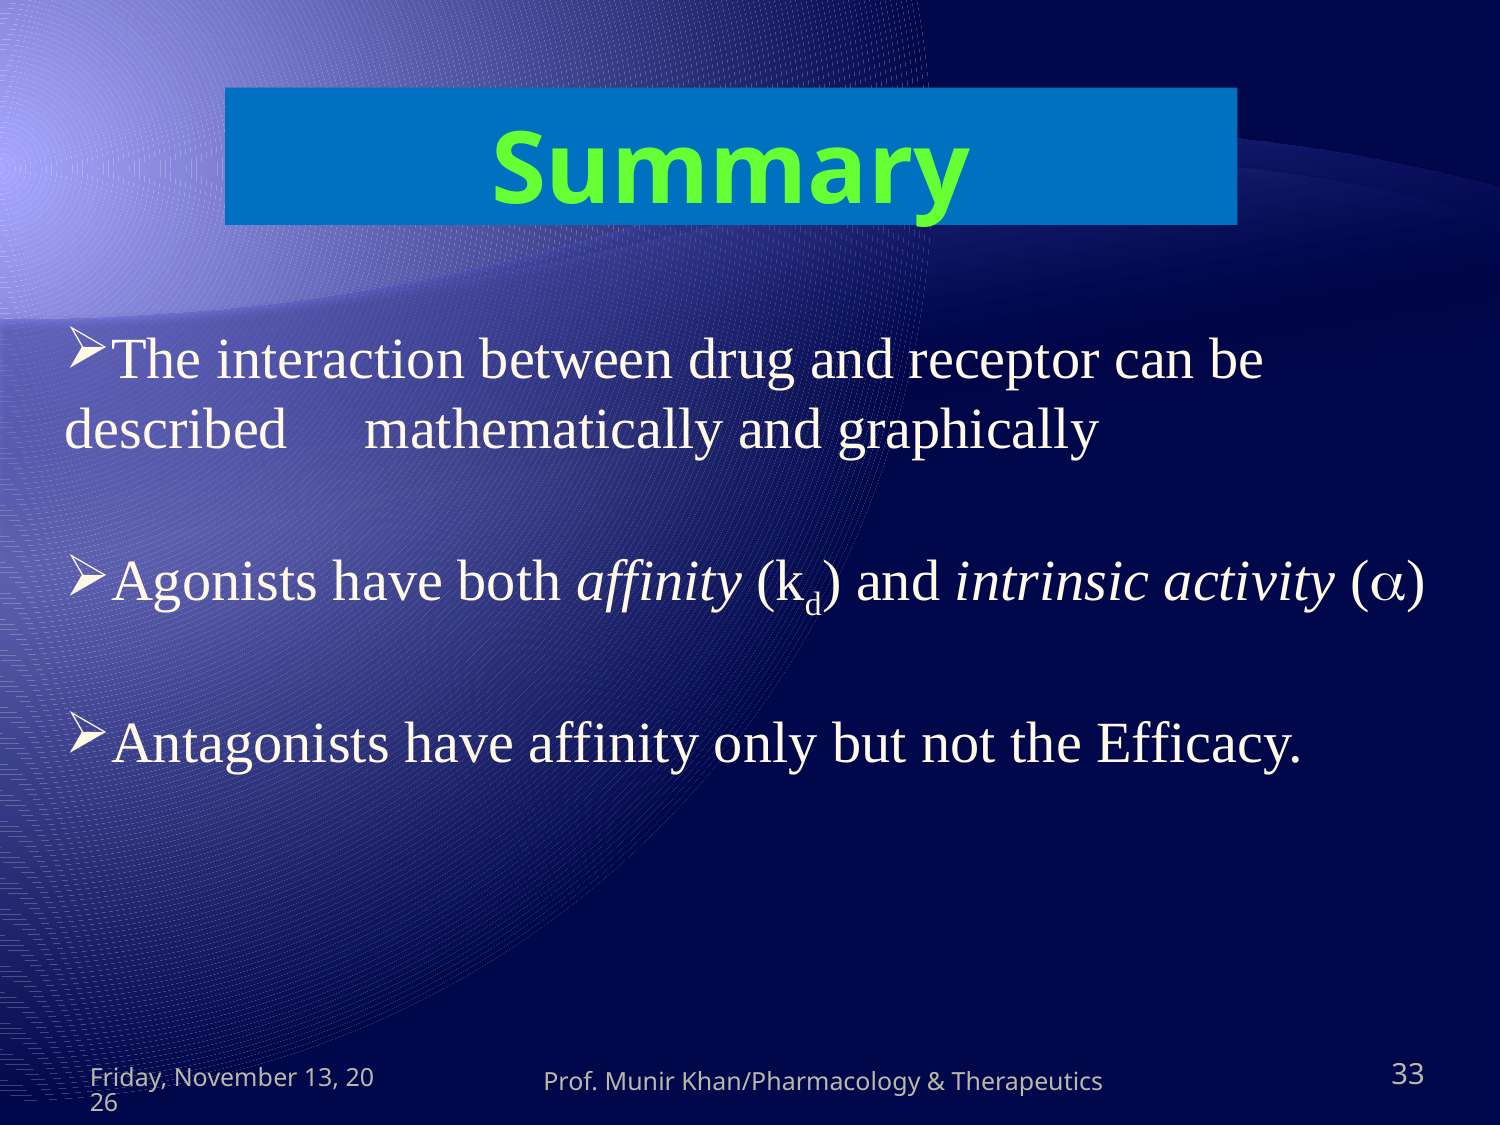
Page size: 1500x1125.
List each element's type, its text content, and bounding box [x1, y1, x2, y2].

text_box The interaction between drug and receptor can be described mathematically and graphically Agonists have both affinity (kd) and intrinsic activity () Antagonists have affinity only but not the Efficacy. [49, 312, 1463, 935]
title Summary [225, 87, 1238, 225]
slide_number 33 [1337, 1042, 1425, 1103]
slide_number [75, 1042, 399, 1103]
footer Prof. Munir Khan/Pharmacology & Therapeutics [399, 1042, 1263, 1103]
